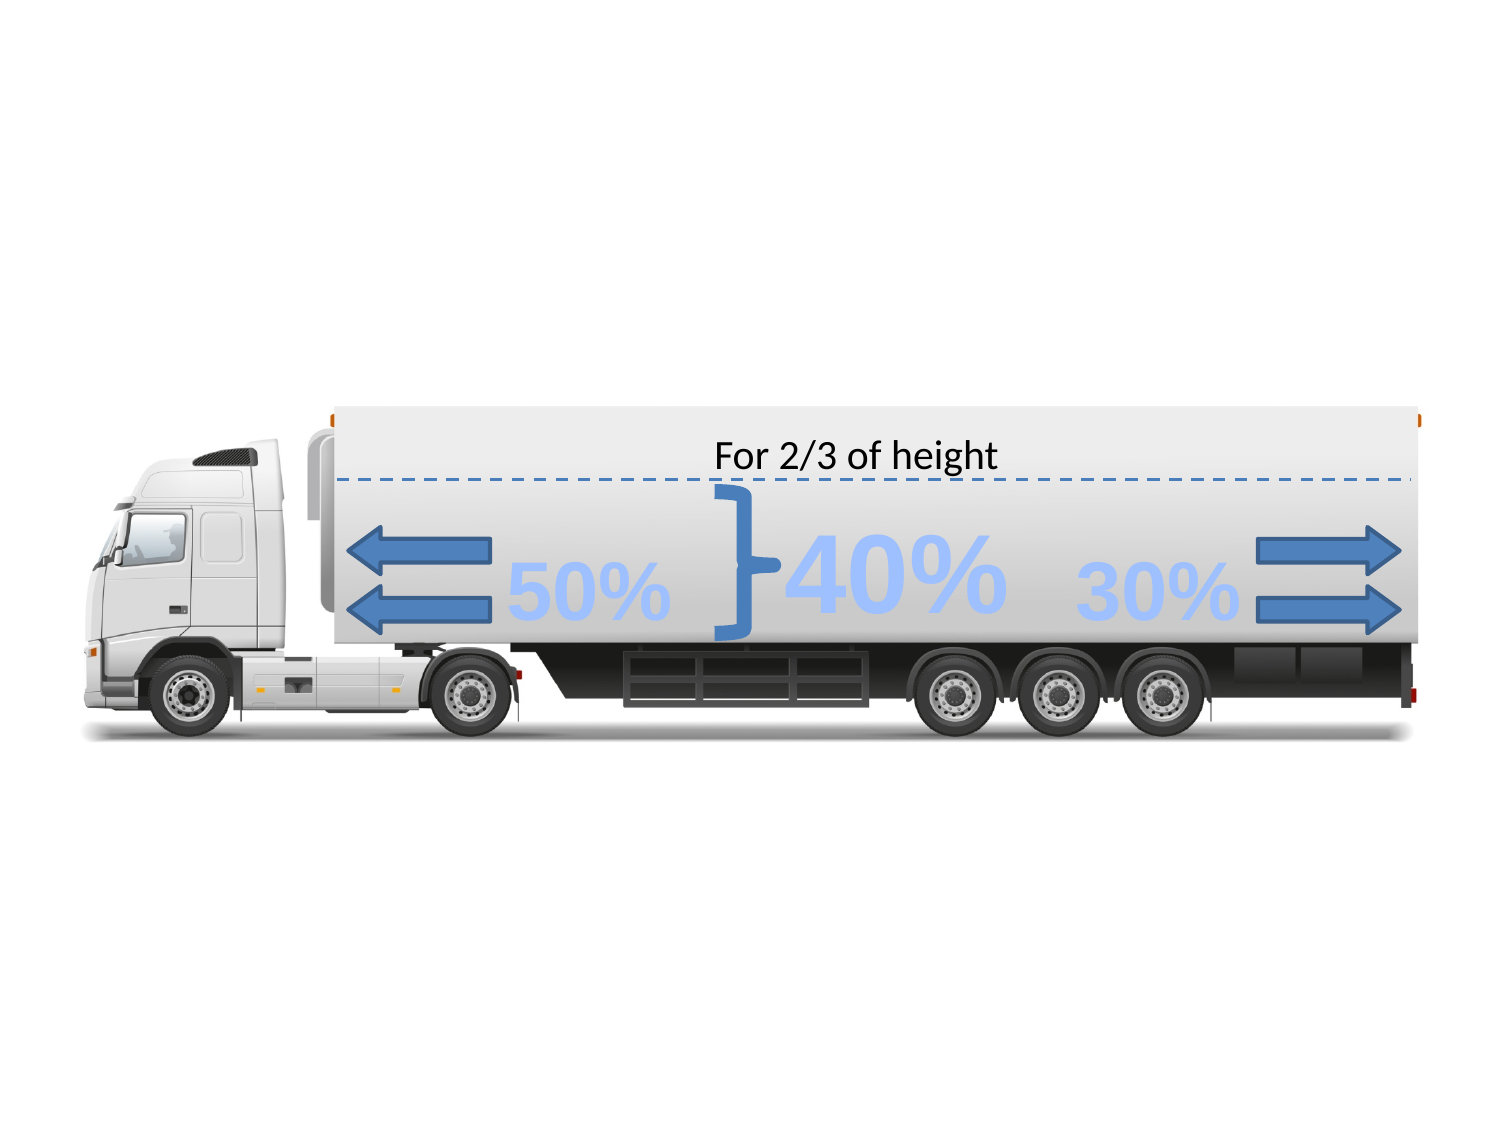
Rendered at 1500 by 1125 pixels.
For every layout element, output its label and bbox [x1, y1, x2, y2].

picture [0, 305, 1500, 820]
